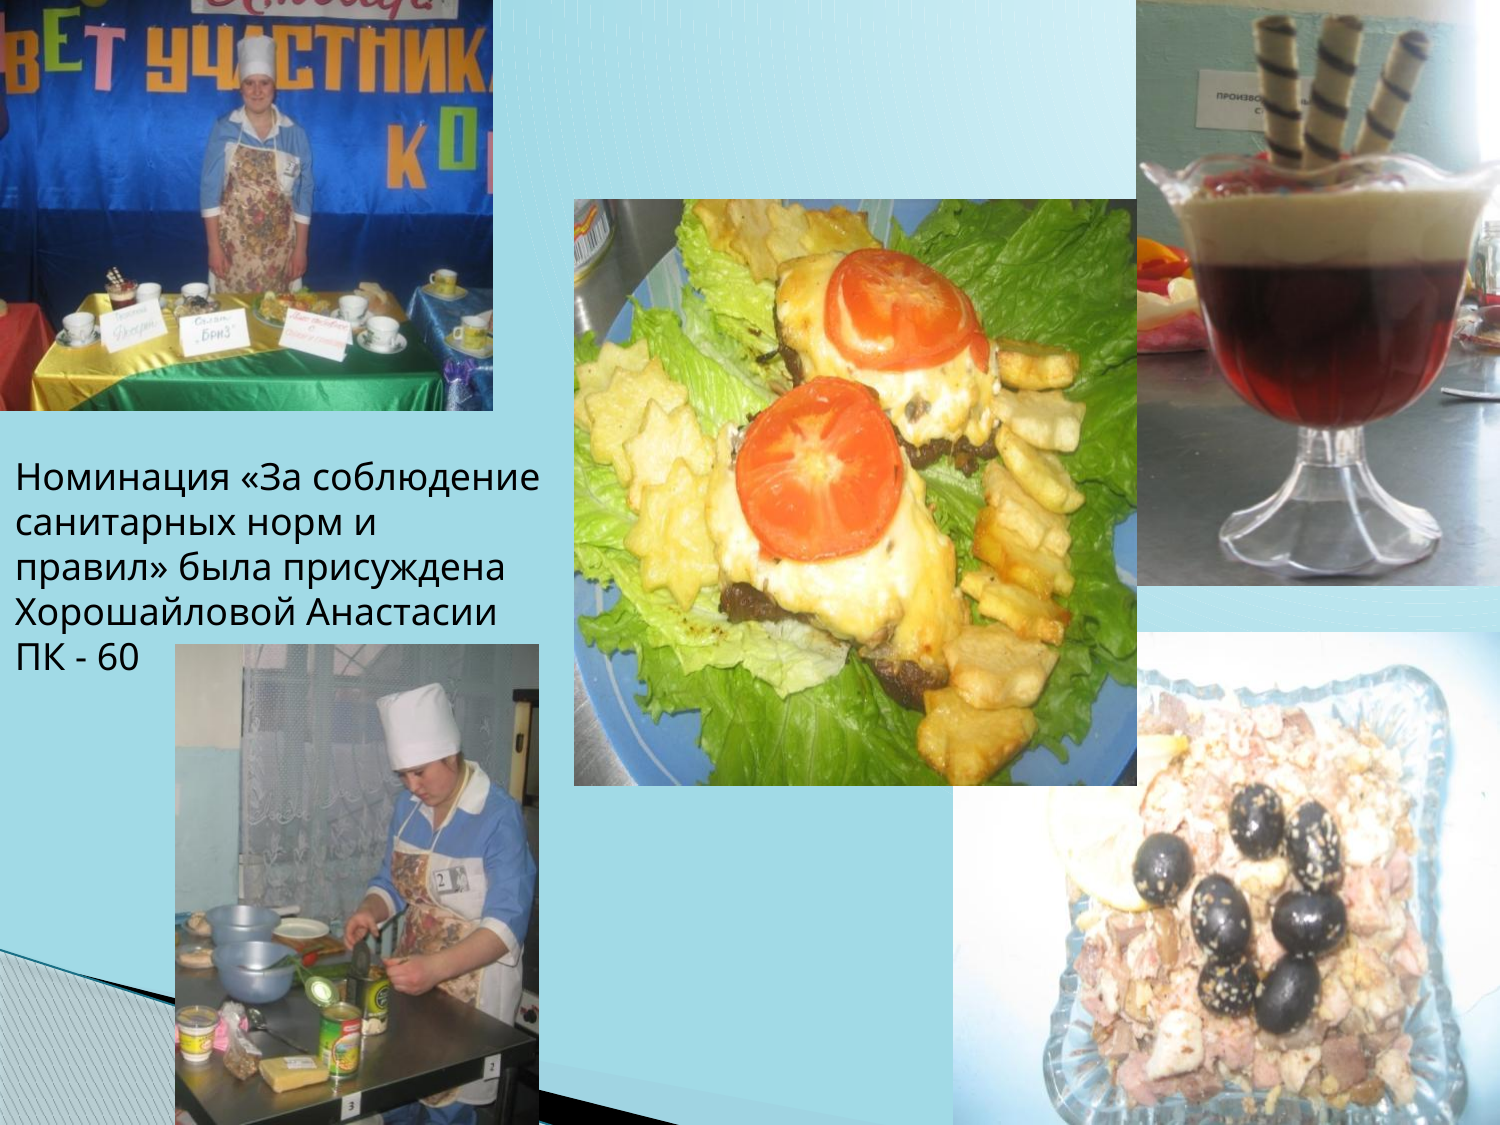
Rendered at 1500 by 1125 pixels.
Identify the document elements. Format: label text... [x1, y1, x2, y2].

picture [175, 644, 540, 1125]
text_box Номинация «За соблюдение санитарных норм и правил» была присуждена Хорошайловой Анастасии ПК - 60 [0, 445, 568, 685]
picture [573, 0, 1500, 1125]
picture [0, 0, 493, 411]
